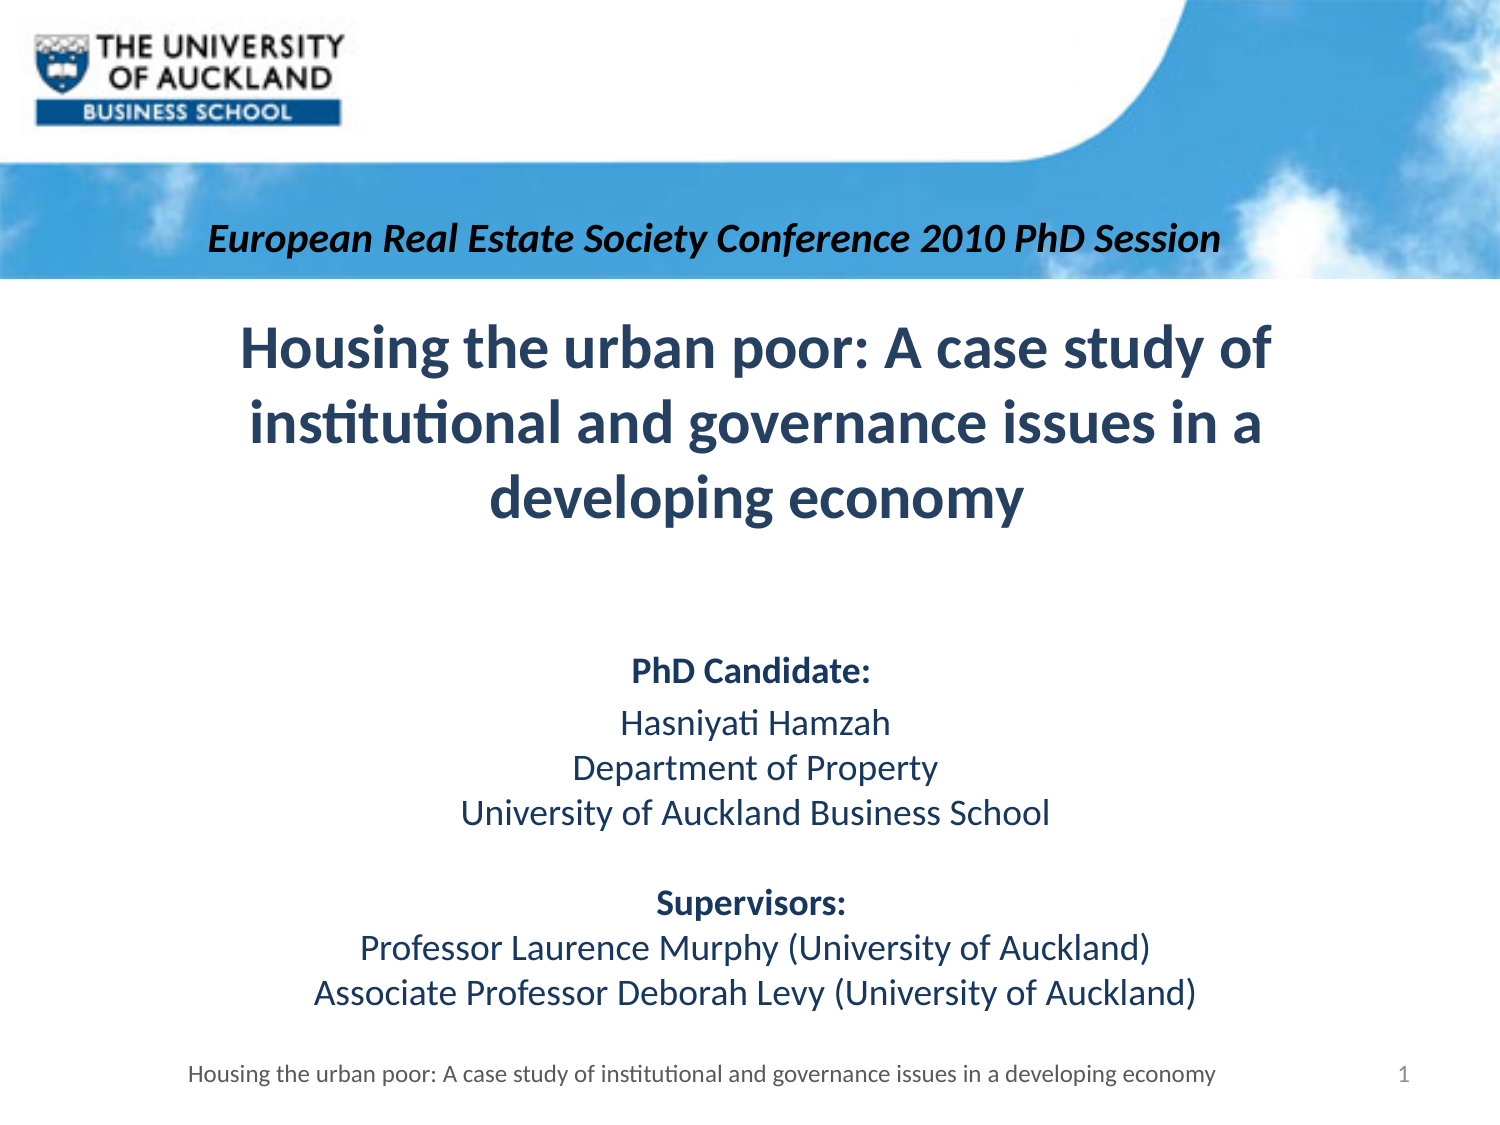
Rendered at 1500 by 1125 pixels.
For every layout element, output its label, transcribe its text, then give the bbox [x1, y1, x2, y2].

picture [0, 0, 1500, 279]
title Housing the urban poor: A case study of institutional and governance issues in a developing economy [119, 297, 1395, 539]
footer Housing the urban poor: A case study of institutional and governance issues in a developing economy [35, 1042, 1372, 1103]
text_box European Real Estate Society Conference 2010 PhD Session [58, 203, 1372, 269]
slide_number 1 [1372, 1042, 1425, 1103]
subtitle PhD Candidate: Hasniyati Hamzah Department of Property University of Auckland Business School Supervisors: Professor Laurence Murphy (University of Auckland) Associate Professor Deborah Levy (University of Auckland) [46, 638, 1465, 1032]
